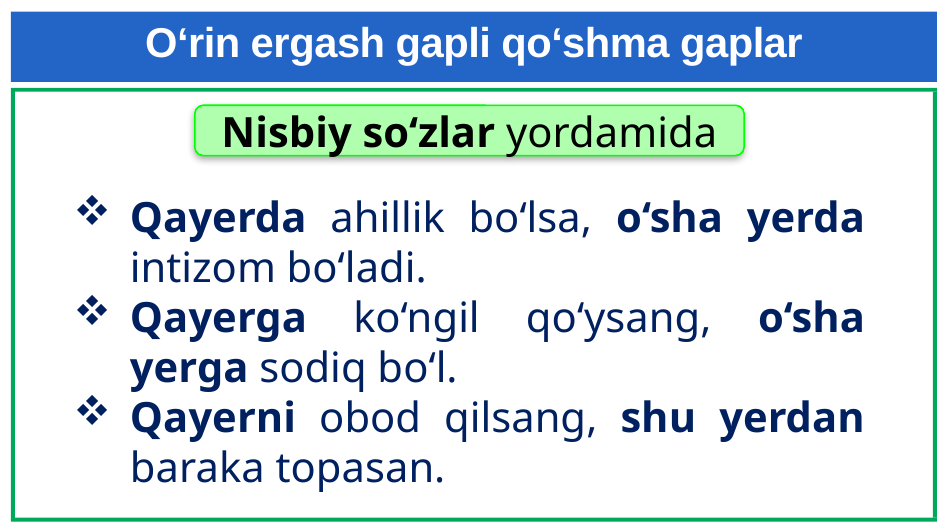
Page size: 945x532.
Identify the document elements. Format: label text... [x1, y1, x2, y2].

text_box Nisbiy so‘zlar yordamida [193, 104, 745, 157]
text_box Qayerda ahillik bo‘lsa, o‘sha yerda intizom bo‘ladi. Qayerga ko‘ngil qo‘ysang, o‘sha yerga sodiq bo‘l. Qayerni obod qilsang, shu yerdan baraka topasan. [58, 183, 880, 498]
title O‘rin ergash gapli qo‘shma gaplar [11, 13, 934, 77]
